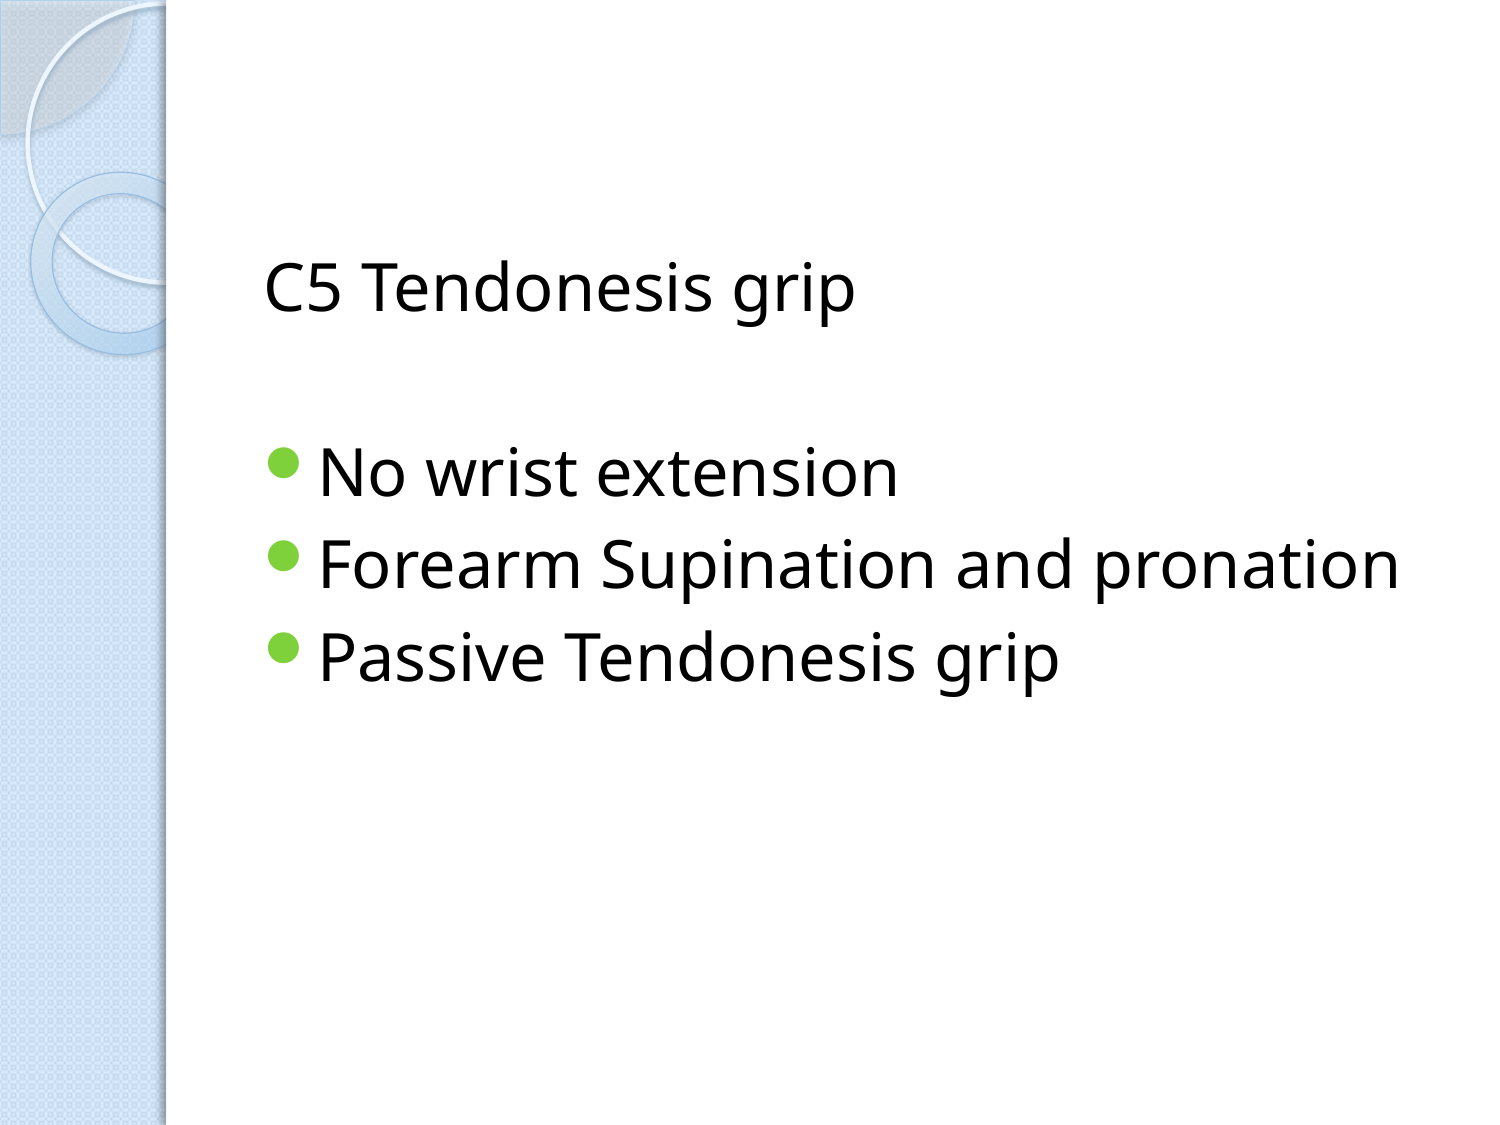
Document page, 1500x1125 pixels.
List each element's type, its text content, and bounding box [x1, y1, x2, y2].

list C5 Tendonesis grip No wrist extension Forearm Supination and pronation Passive Tendonesis grip [235, 237, 1466, 1025]
